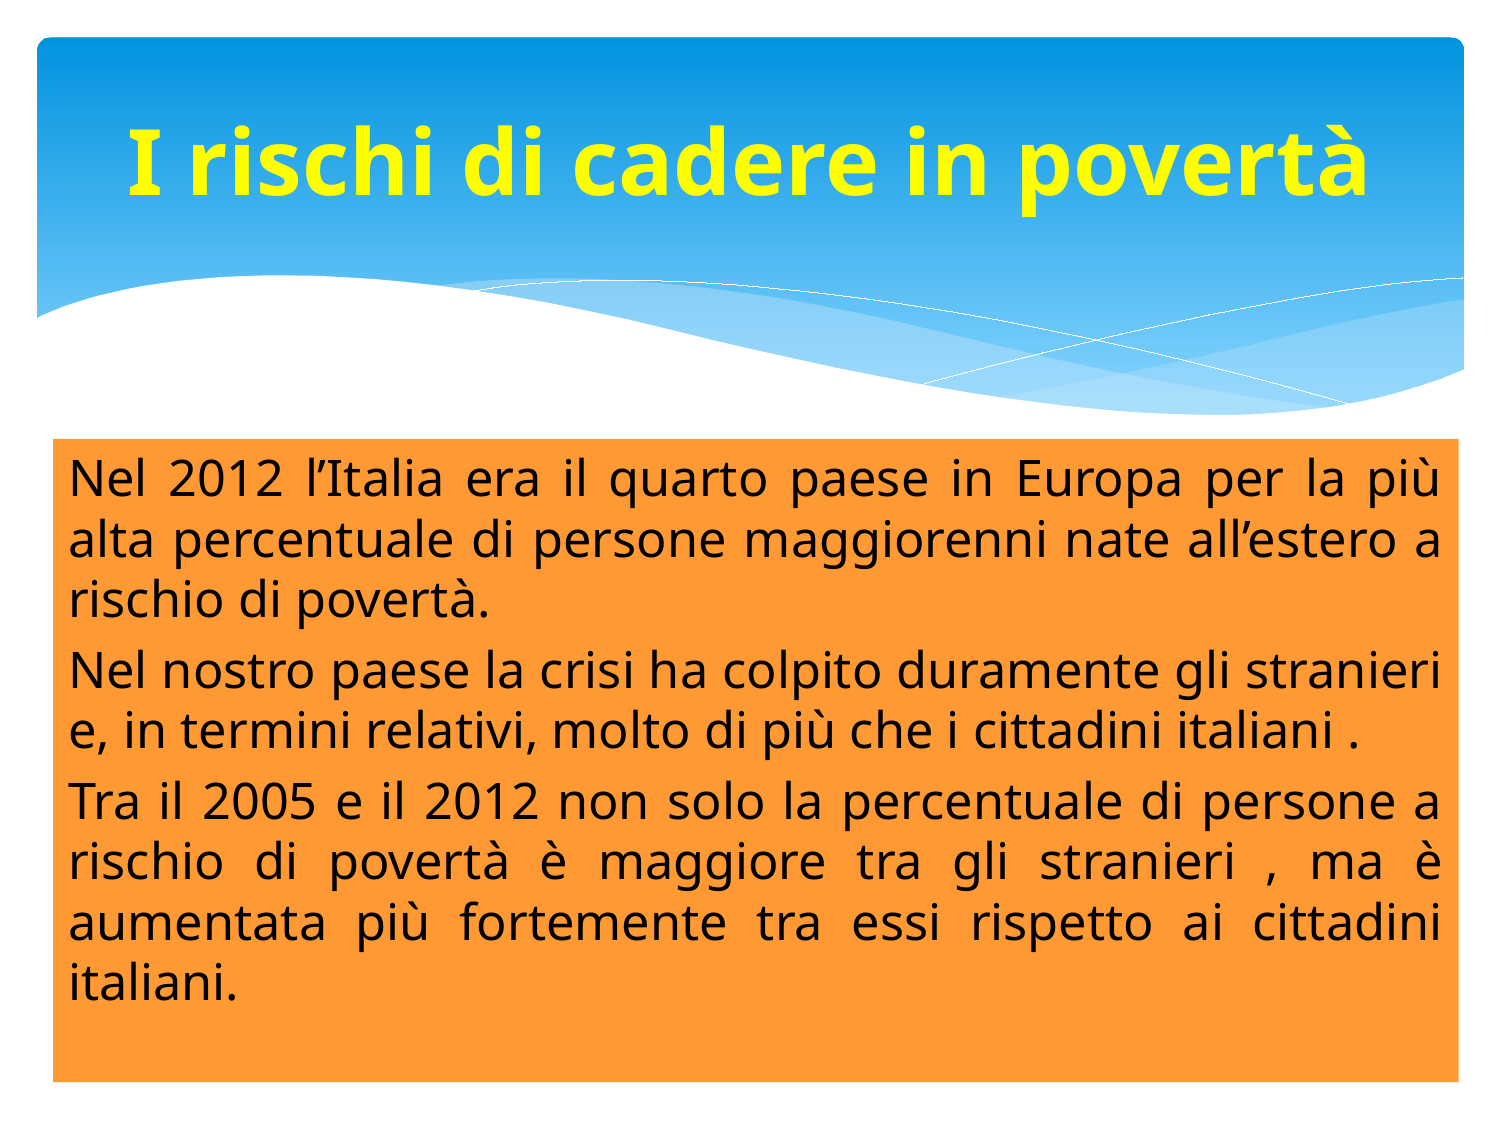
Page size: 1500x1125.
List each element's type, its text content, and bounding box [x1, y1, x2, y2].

list Nel 2012 l’Italia era il quarto paese in Europa per la più alta percentuale di persone maggiorenni nate all’estero a rischio di povertà. Nel nostro paese la crisi ha colpito duramente gli stranieri e, in termini relativi, molto di più che i cittadini italiani . Tra il 2005 e il 2012 non solo la percentuale di persone a rischio di povertà è maggiore tra gli stranieri , ma è aumentata più fortemente tra essi rispetto ai cittadini italiani. [53, 438, 1459, 1083]
title I rischi di cadere in povertà [75, 55, 1425, 261]
